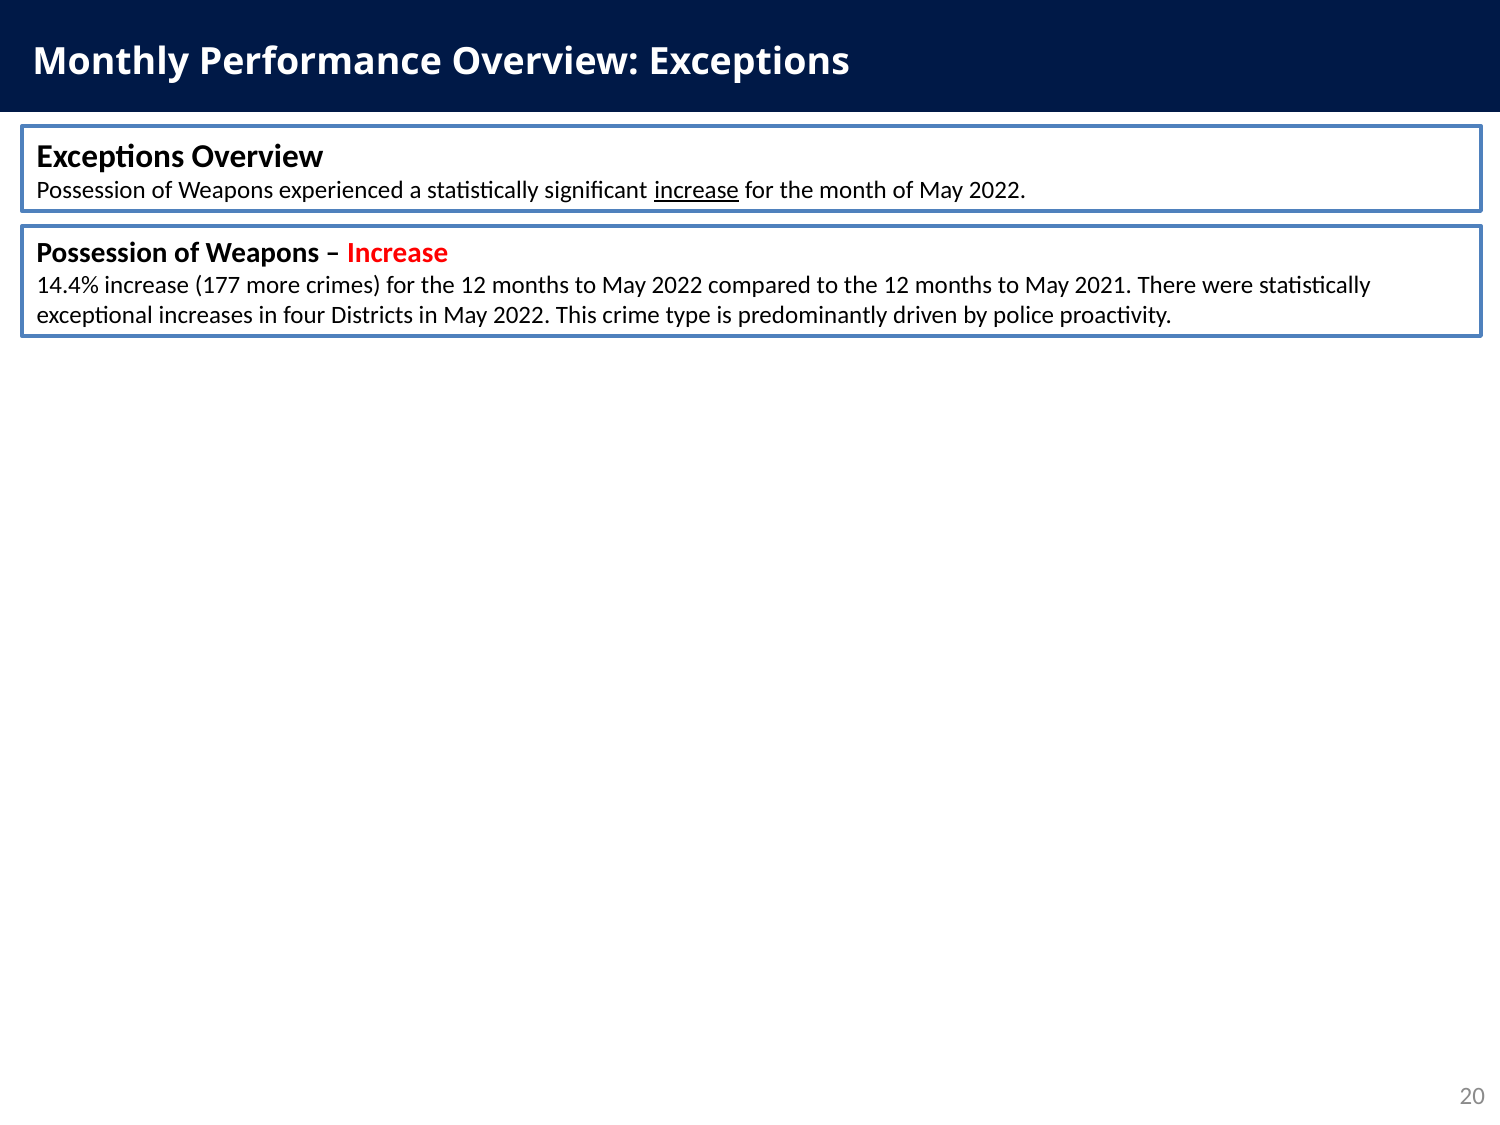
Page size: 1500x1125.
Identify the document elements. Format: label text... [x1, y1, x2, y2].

slide_number 20 [1149, 1065, 1500, 1125]
text_box Possession of Weapons – Increase 14.4% increase (177 more crimes) for the 12 months to May 2022 compared to the 12 months to May 2021. There were statistically exceptional increases in four Districts in May 2022. This crime type is predominantly driven by police proactivity. [20, 224, 1483, 338]
text_box Exceptions Overview Possession of Weapons experienced a statistically significant increase for the month of May 2022. [20, 124, 1483, 213]
text_box Monthly Performance Overview: Exceptions [17, 29, 869, 90]
text_box [0, 0, 1500, 114]
